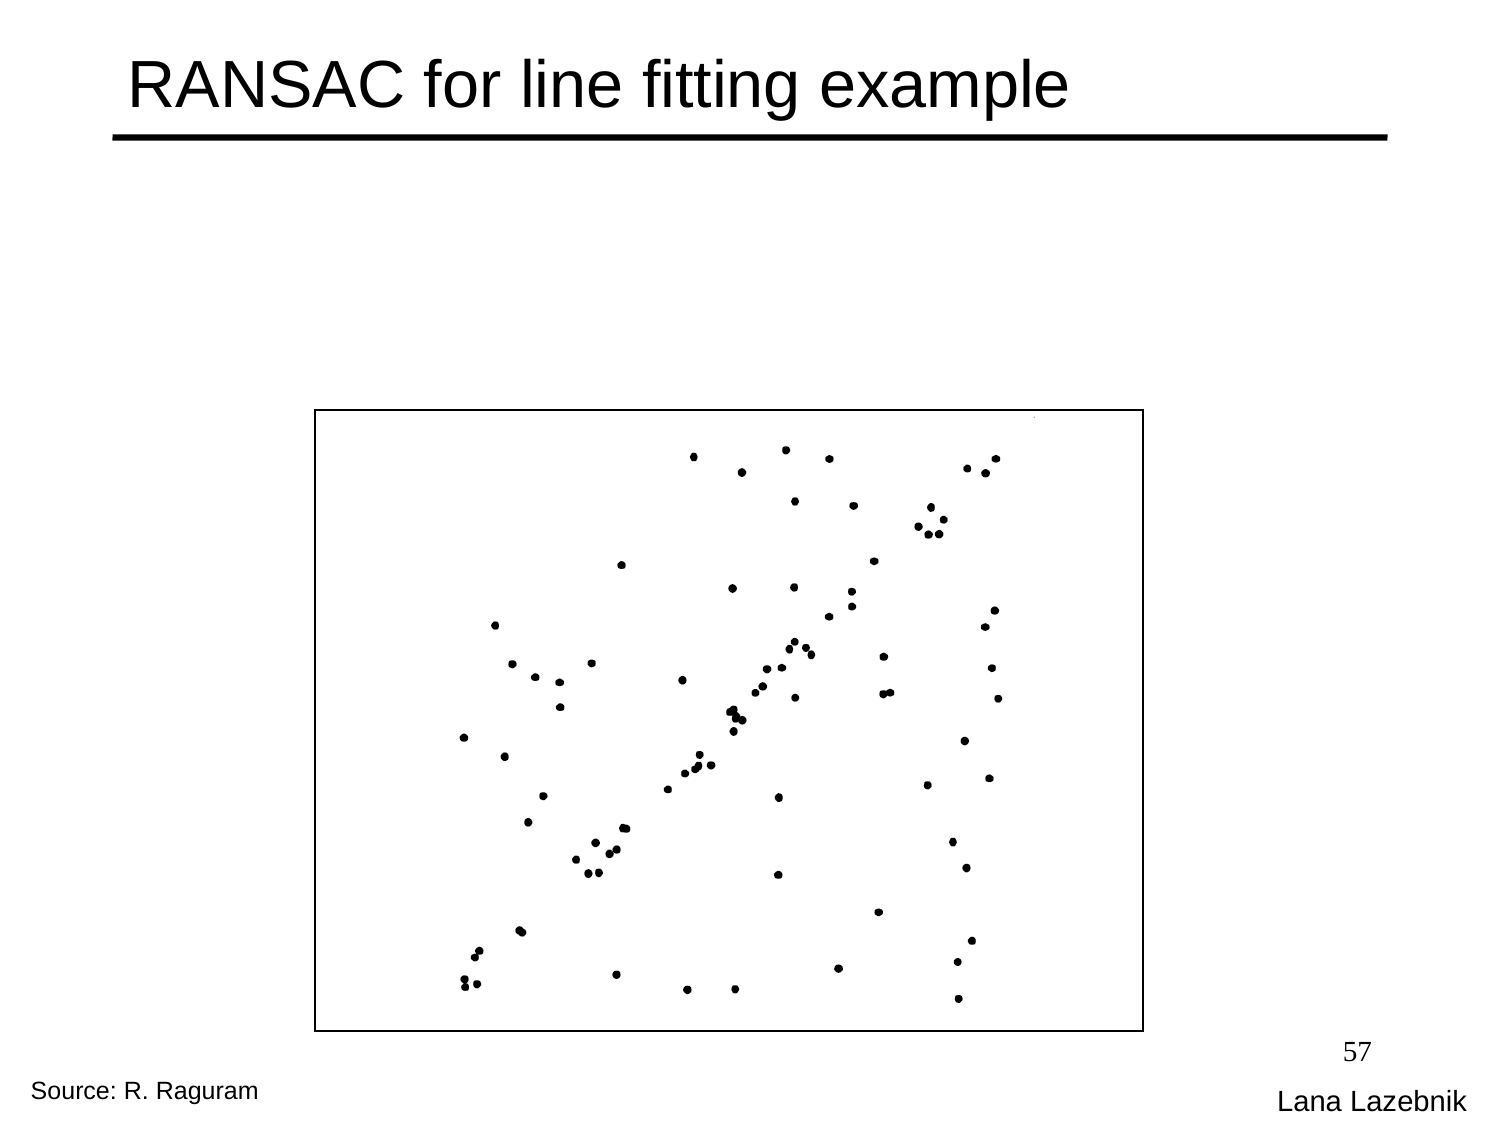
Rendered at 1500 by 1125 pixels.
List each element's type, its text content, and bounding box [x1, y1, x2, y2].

title RANSAC for line fitting example [112, 12, 1388, 151]
picture [315, 410, 1143, 1031]
slide_number 57 [1074, 1024, 1388, 1101]
text_box Lana Lazebnik [1262, 1074, 1500, 1125]
text_box Source: R. Raguram [15, 1067, 275, 1112]
